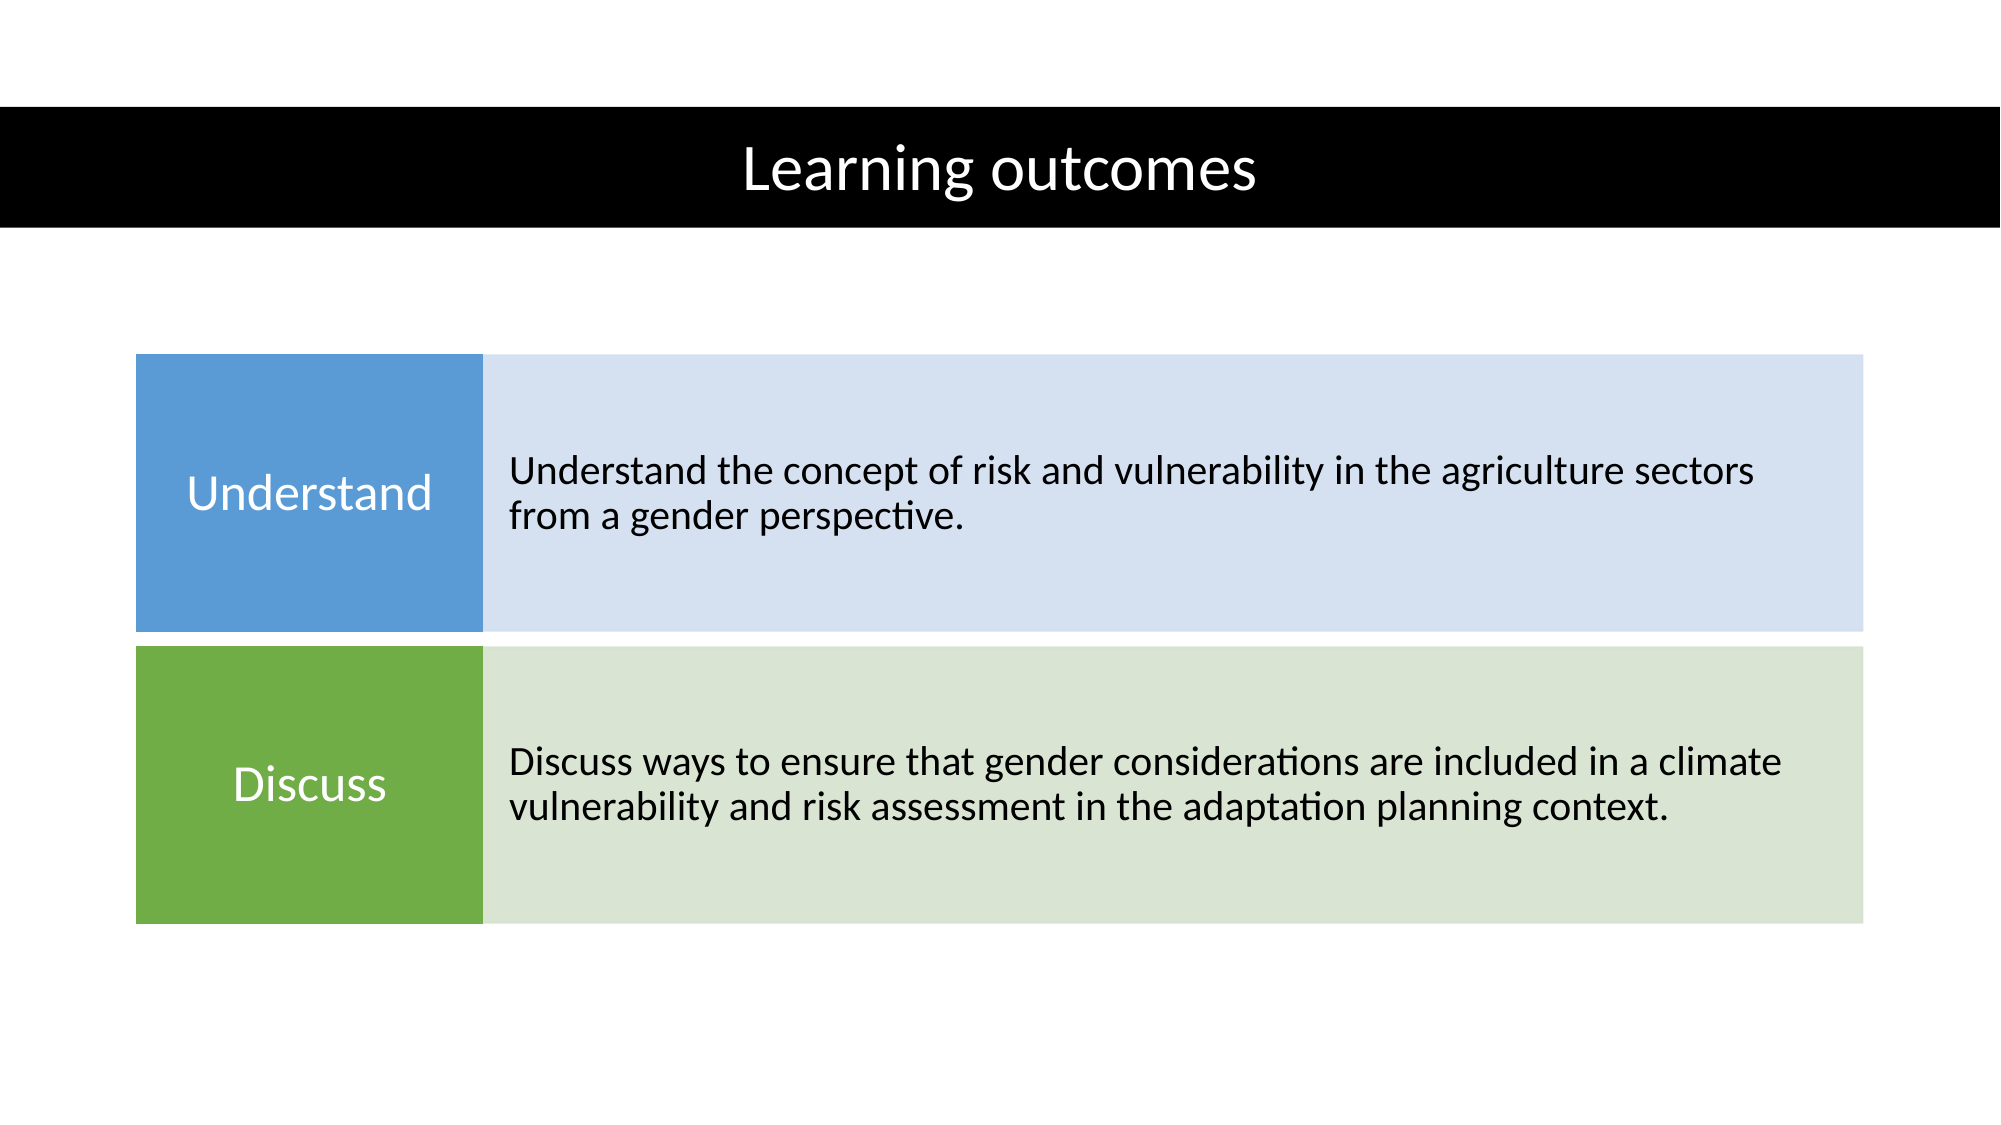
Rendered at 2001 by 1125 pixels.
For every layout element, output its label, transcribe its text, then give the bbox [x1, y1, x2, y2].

text_box [0, 106, 2000, 229]
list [137, 355, 1863, 923]
title Learning outcomes [137, 110, 1863, 228]
